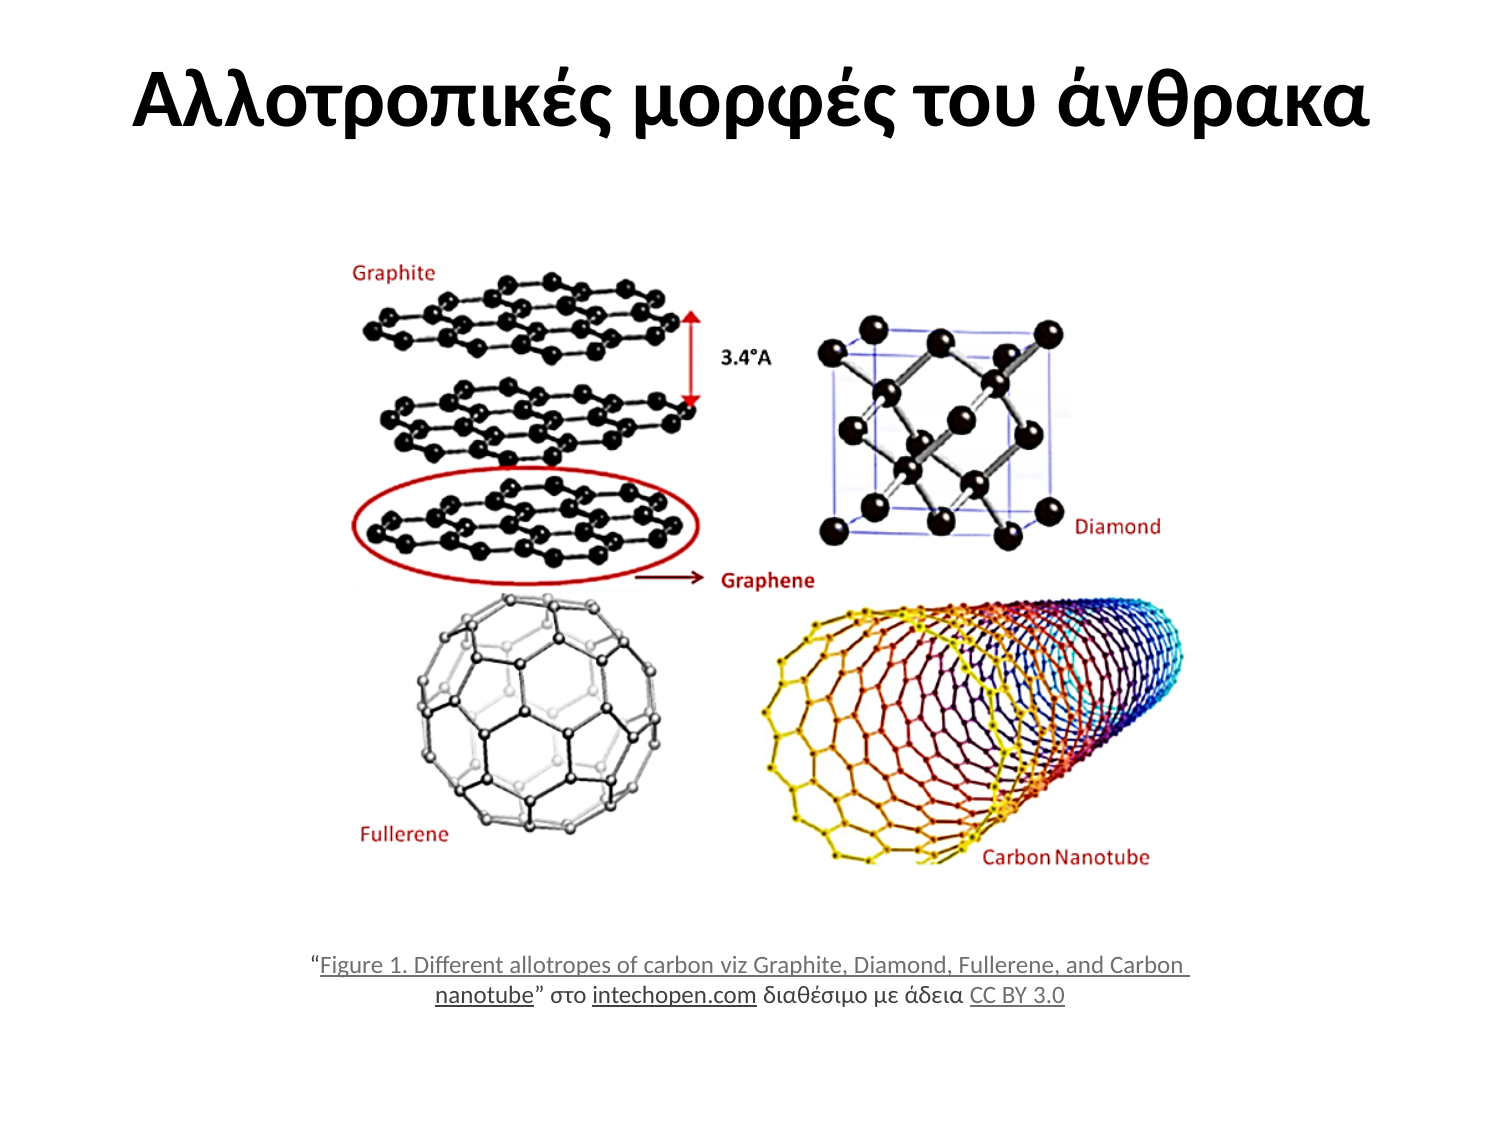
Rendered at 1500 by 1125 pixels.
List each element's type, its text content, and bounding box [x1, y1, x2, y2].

text_box “Figure 1. Different allotropes of carbon viz Graphite, Diamond, Fullerene, and Carbon nanotube” στο intechopen.com διαθέσιμο με άδεια CC BY 3.0 [274, 940, 1226, 1016]
title Αλλοτροπικές μορφές του άνθρακα [76, 19, 1427, 169]
picture [288, 231, 1211, 924]
